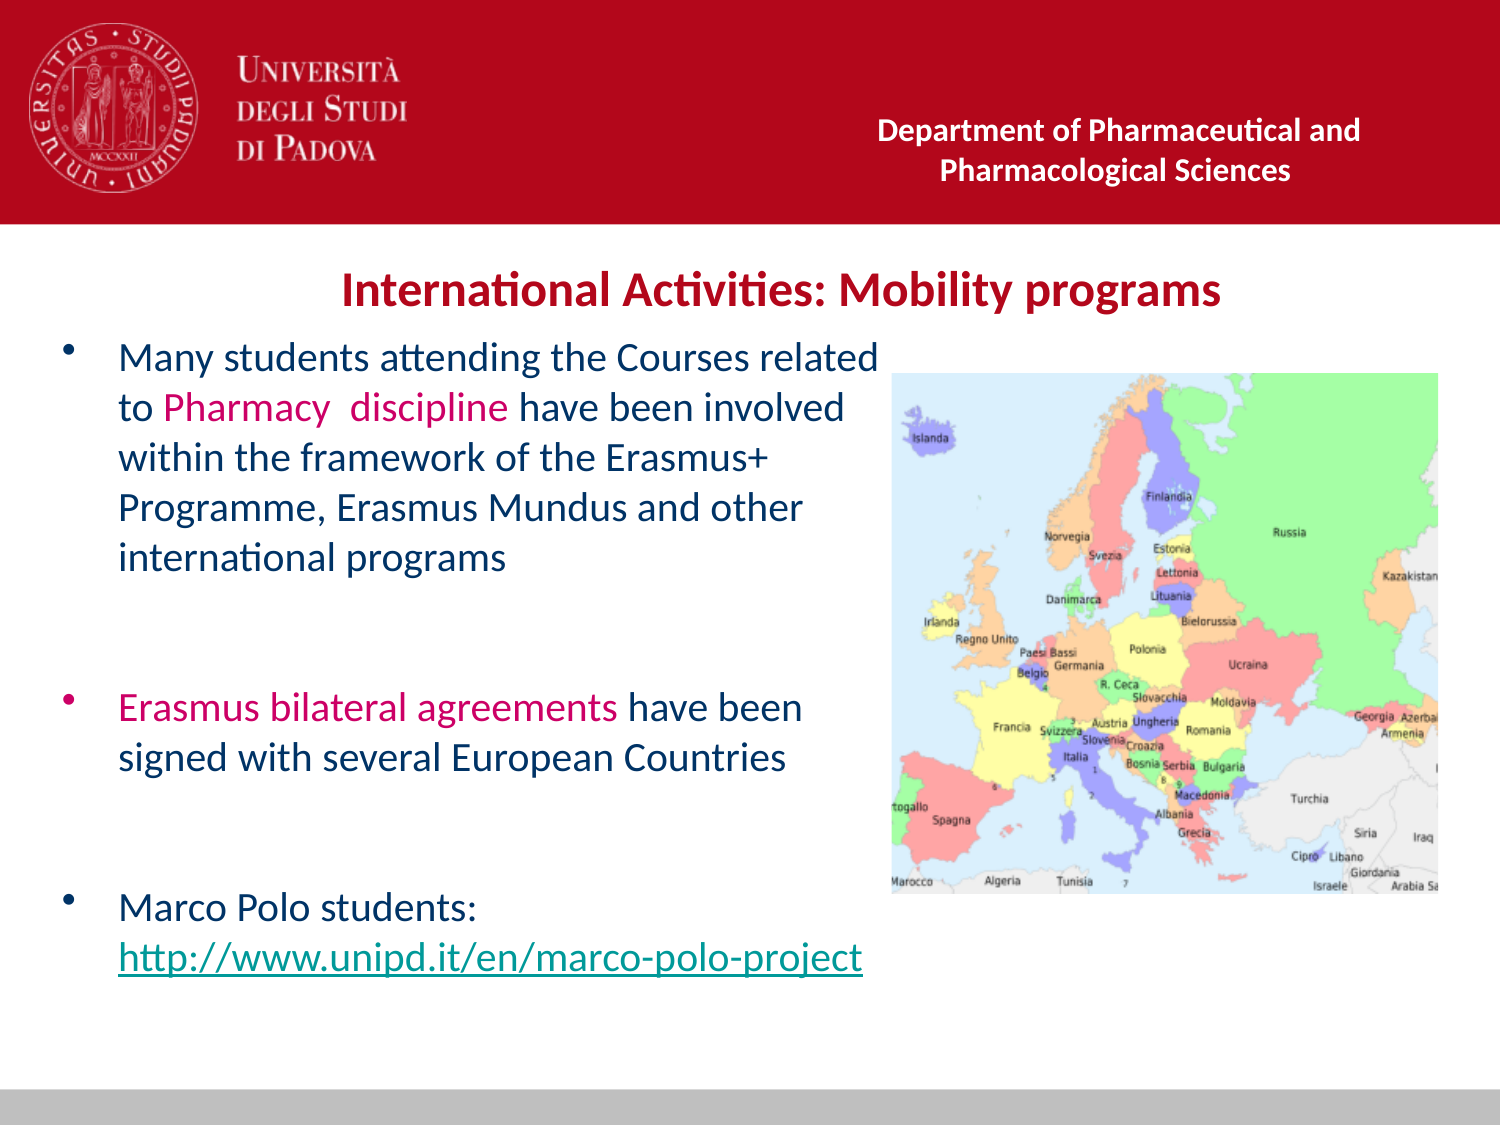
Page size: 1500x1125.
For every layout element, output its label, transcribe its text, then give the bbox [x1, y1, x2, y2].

text_box Department of Pharmaceutical and Pharmacological Sciences [761, 100, 1478, 196]
picture [29, 23, 407, 193]
list Many students attending the Courses related to Pharmacy discipline have been involved within the framework of the Erasmus+ Programme, Erasmus Mundus and other international programs Erasmus bilateral agreements have been signed with several European Countries Marco Polo students: http://www.unipd.it/en/marco-polo-project [46, 269, 899, 1020]
picture [891, 373, 1439, 894]
text_box International Activities: Mobility programs [205, 261, 1357, 324]
